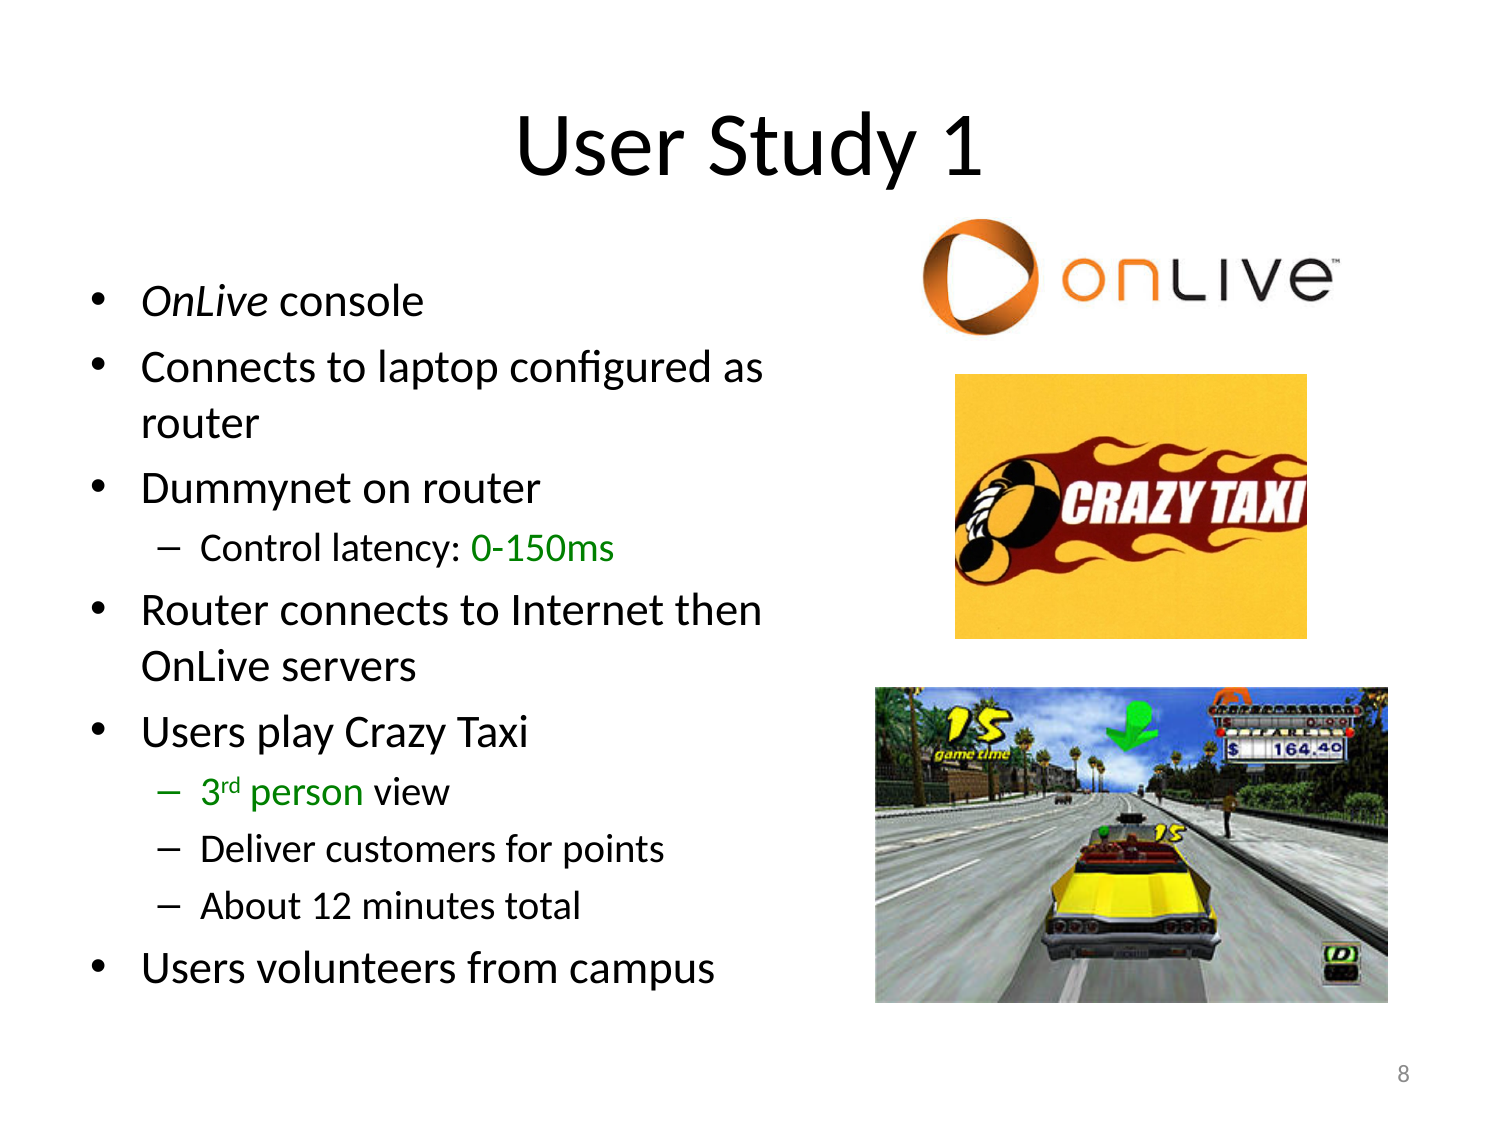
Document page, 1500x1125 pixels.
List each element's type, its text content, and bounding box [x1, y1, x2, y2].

picture [913, 217, 1349, 341]
list OnLive console Connects to laptop configured as router Dummynet on router Control latency: 0-150ms Router connects to Internet then OnLive servers Users play Crazy Taxi 3rd person view Deliver customers for points About 12 minutes total Users volunteers from campus [75, 262, 813, 1005]
title User Study 1 [75, 45, 1425, 233]
picture [874, 687, 1388, 1004]
slide_number 8 [1074, 1042, 1425, 1103]
picture [955, 374, 1308, 639]
